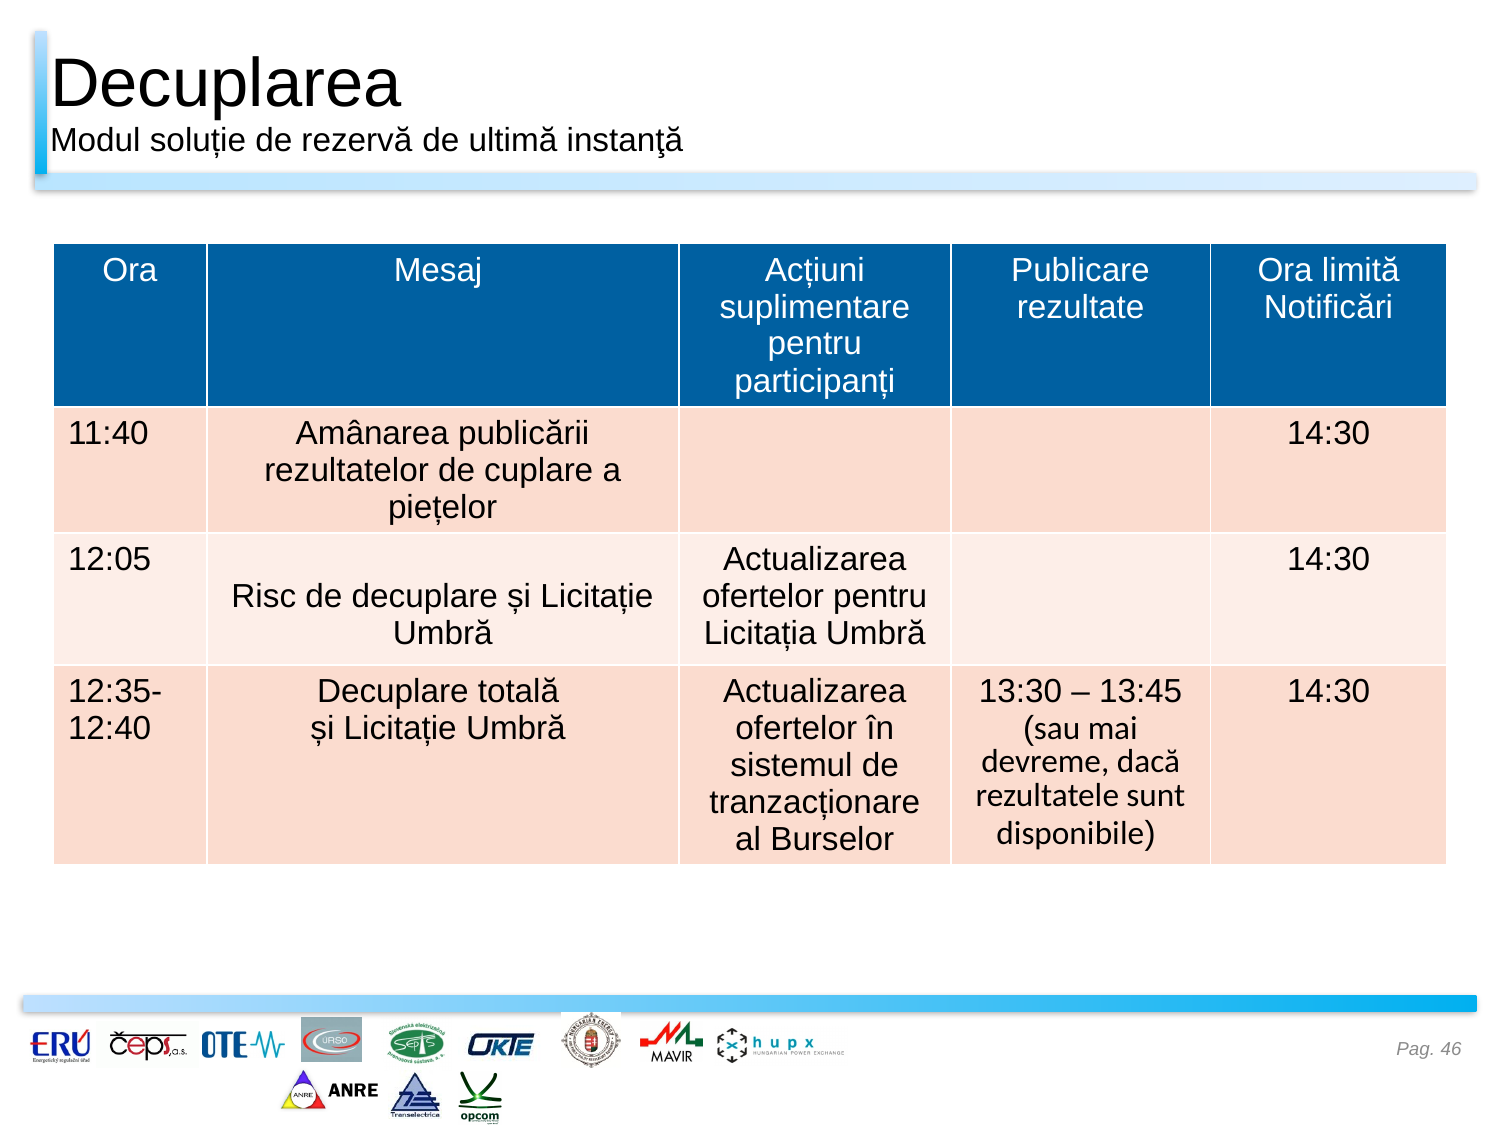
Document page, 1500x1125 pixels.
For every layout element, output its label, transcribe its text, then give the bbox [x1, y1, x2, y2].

table_cell [952, 534, 1210, 664]
table_cell 14:30 [1211, 534, 1446, 664]
slide_number Pag. 46 [1312, 1018, 1477, 1079]
table_cell Actualizarea ofertelor în sistemul de tranzacționare al Burselor [680, 666, 950, 864]
table_header Publicare rezultate [952, 244, 1210, 406]
table_cell 12:35- 12:40 [54, 666, 206, 864]
table_cell 13:30 – 13:45 (sau mai devreme, dacă rezultatele sunt disponibile) [952, 666, 1210, 864]
table_cell Amânarea publicării rezultatelor de cuplare a piețelor [208, 408, 678, 532]
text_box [649, 996, 653, 1011]
picture [458, 1025, 547, 1064]
table_header Ora [54, 244, 206, 406]
table_cell 11:40 [54, 408, 206, 532]
table_cell Decuplare totală și Licitație Umbră [208, 666, 678, 864]
table_cell Risc de decuplare și Licitație Umbră [208, 534, 678, 664]
table_cell 12:05 [54, 534, 206, 664]
picture [458, 1071, 502, 1125]
table_header Mesaj [208, 244, 678, 406]
text_box Decuplarea Modul soluție de rezervă de ultimă instanţă [35, 31, 1477, 172]
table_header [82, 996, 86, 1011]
table_header Acțiuni suplimentare pentru participanți [680, 244, 950, 406]
picture [202, 1031, 285, 1058]
picture [29, 1029, 92, 1064]
table_cell 14:30 [1211, 666, 1446, 864]
picture [96, 1021, 199, 1068]
table_header Ora limită Notificări [1211, 244, 1446, 406]
picture [714, 1026, 848, 1066]
table_cell 14:30 [1211, 408, 1446, 532]
picture [561, 1012, 621, 1068]
picture [640, 1021, 703, 1062]
table_cell Actualizarea ofertelor pentru Licitația Umbră [680, 534, 950, 664]
picture [272, 1017, 452, 1119]
table_cell [680, 408, 950, 532]
table_cell [952, 408, 1210, 532]
